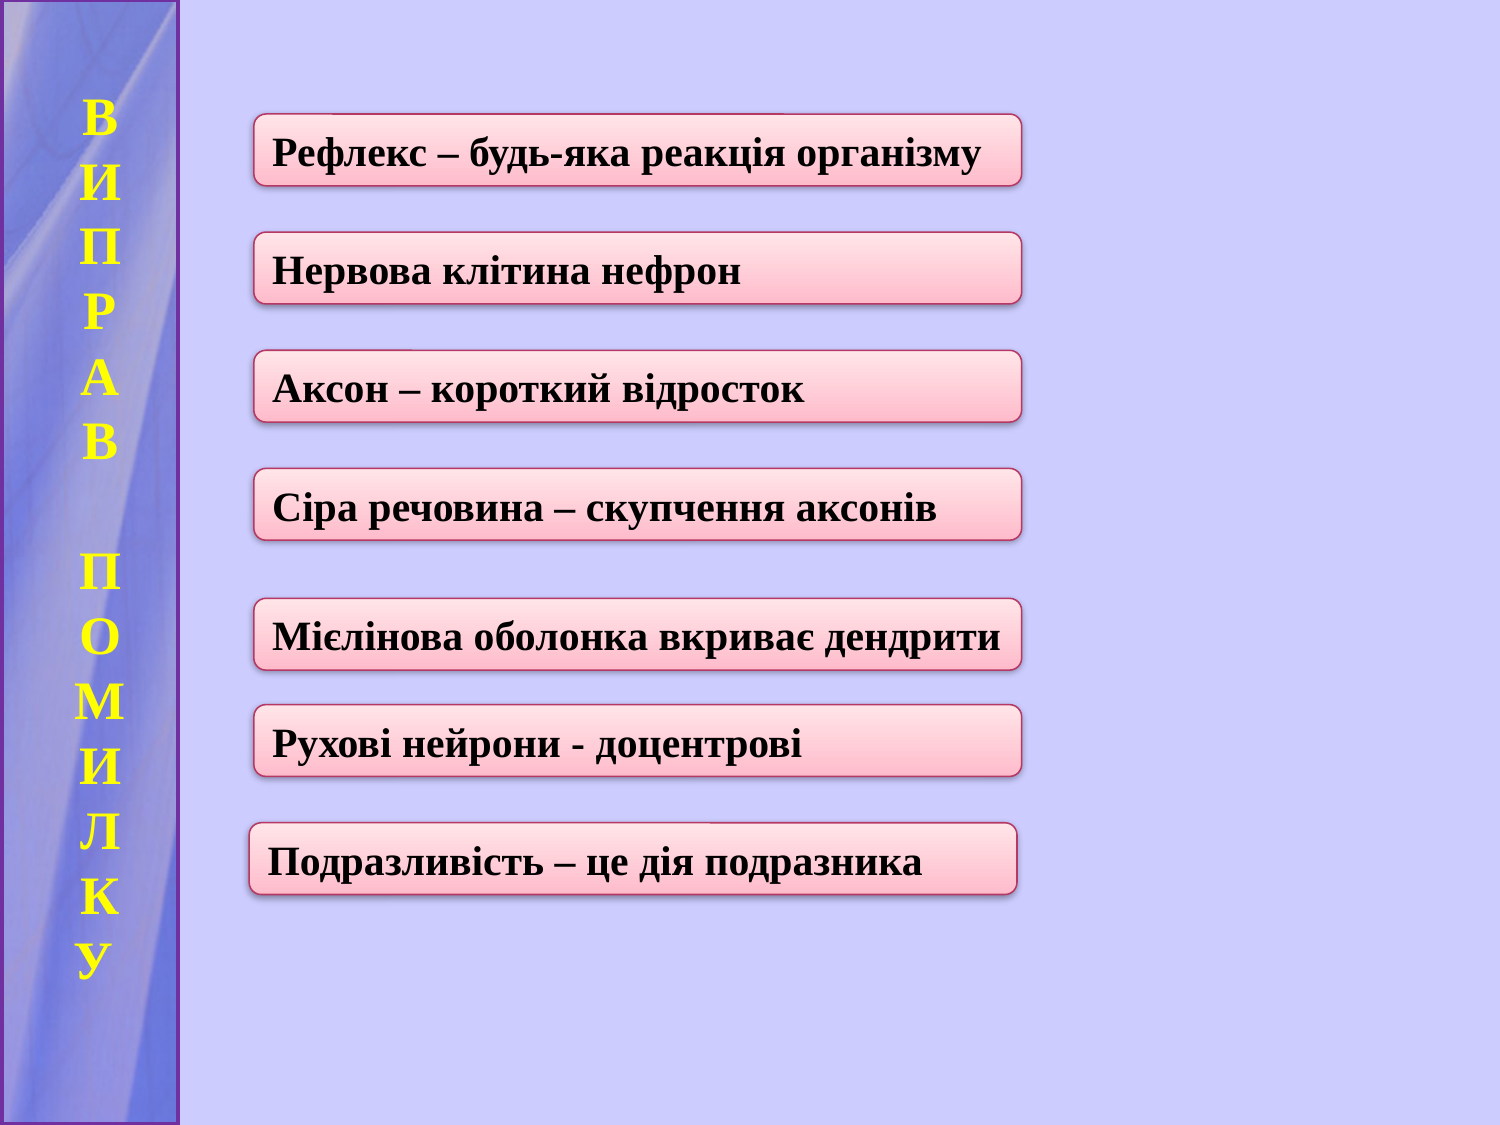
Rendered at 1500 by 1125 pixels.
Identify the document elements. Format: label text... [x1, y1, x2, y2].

text_box Сіра речовина – скупчення аксонів [253, 467, 1023, 541]
text_box Аксон – короткий відросток [253, 349, 1023, 423]
picture [4, 2, 176, 1122]
text_box В И П Р А В П О М И Л К У [58, 73, 142, 998]
text_box Нервова клітина нефрон [253, 231, 1023, 305]
text_box Мієлінова оболонка вкриває дендрити [253, 597, 1023, 671]
text_box Рефлекс – будь-яка реакція організму [253, 113, 1023, 187]
text_box Подразливість – це дія подразника [248, 821, 1018, 896]
text_box Рухові нейрони - доцентрові [253, 703, 1023, 778]
